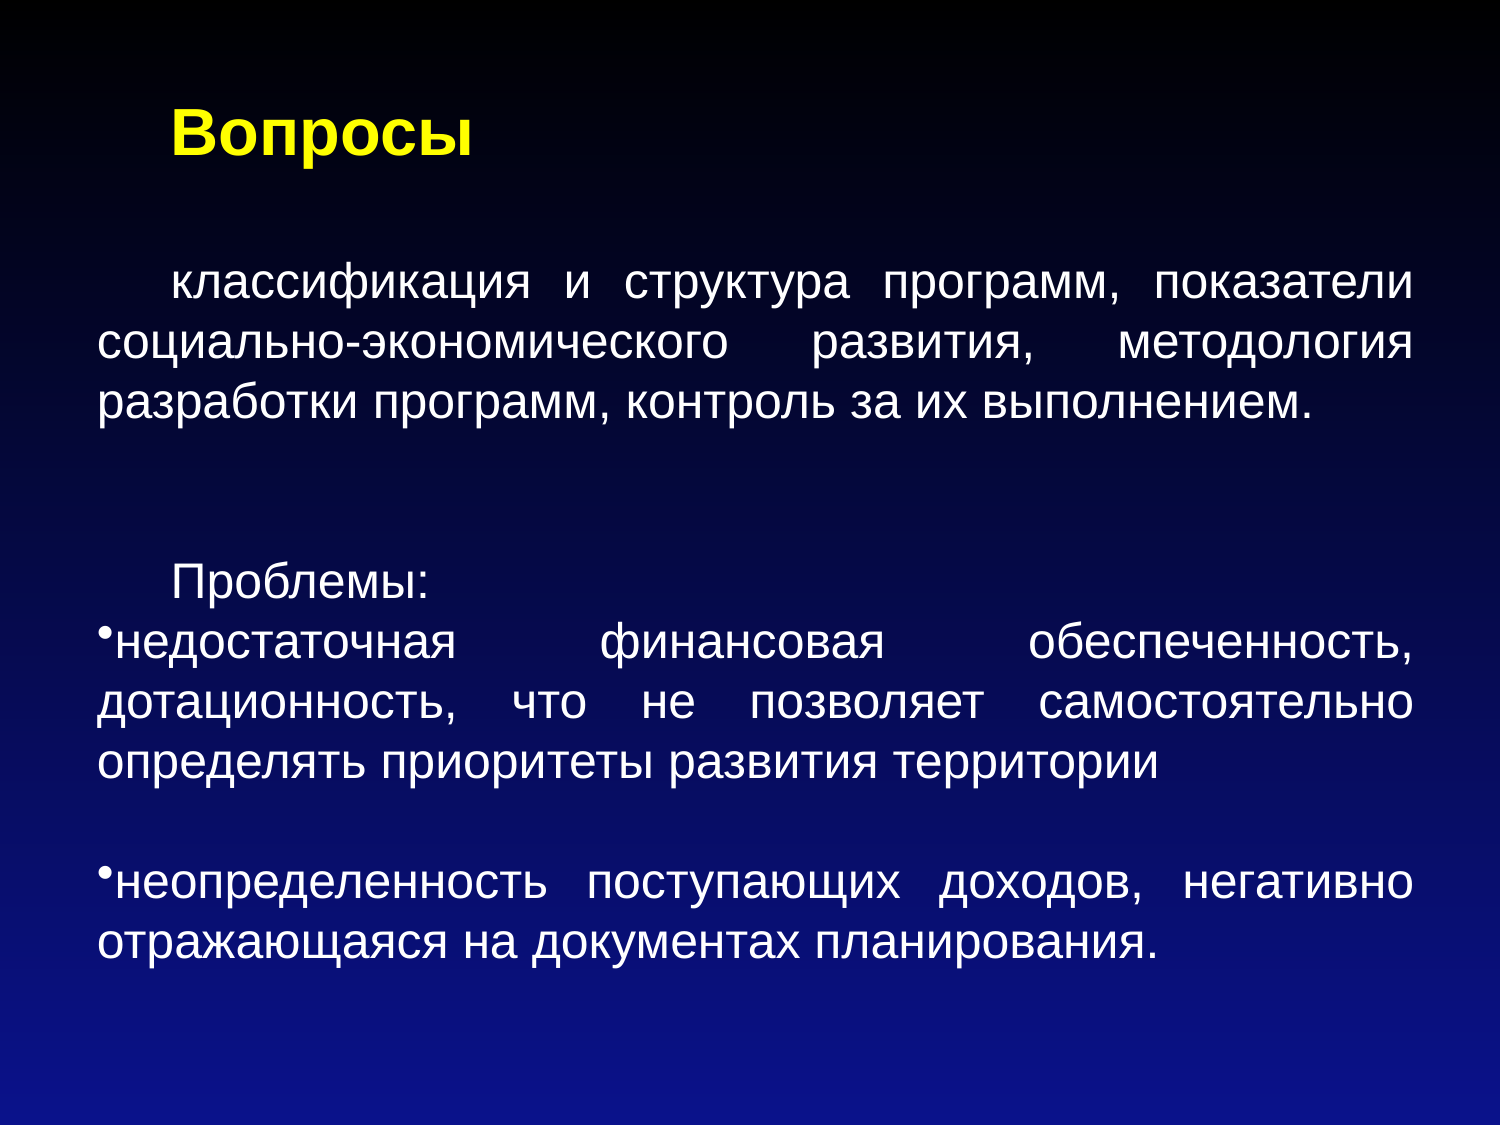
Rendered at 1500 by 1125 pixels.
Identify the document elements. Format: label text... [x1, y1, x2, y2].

text_box Вопросы классификация и структура программ, показатели социально-экономического развития, методология разработки программ, контроль за их выполнением. Проблемы: недостаточная финансовая обеспеченность, дотационность, что не позволяет самостоятельно определять приоритеты развития территории неопределенность поступающих доходов, негативно отражающаяся на документах планирования. [81, 81, 1430, 977]
